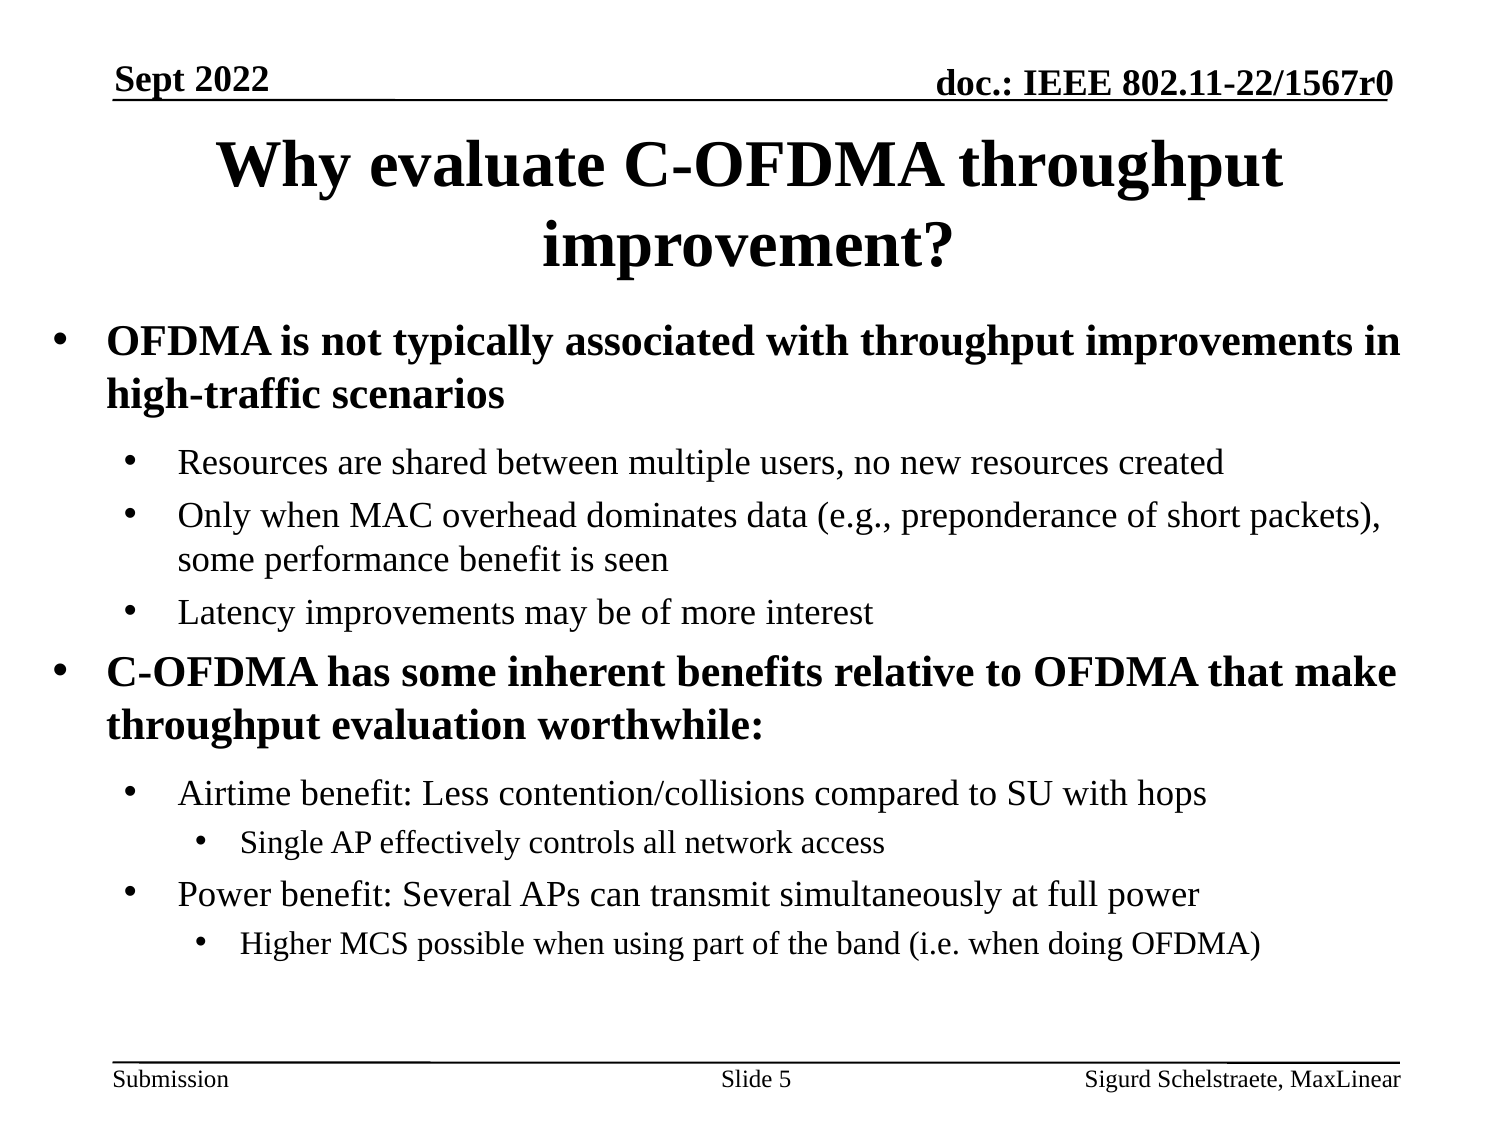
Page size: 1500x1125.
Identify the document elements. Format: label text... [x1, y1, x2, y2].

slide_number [114, 54, 423, 100]
slide_number 5 [712, 1061, 800, 1123]
list OFDMA is not typically associated with throughput improvements in high-traffic scenarios Resources are shared between multiple users, no new resources created Only when MAC overhead dominates data (e.g., preponderance of short packets), some performance benefit is seen Latency improvements may be of more interest C-OFDMA has some inherent benefits relative to OFDMA that make throughput evaluation worthwhile: Airtime benefit: Less contention/collisions compared to SU with hops Single AP effectively controls all network access Power benefit: Several APs can transmit simultaneously at full power Higher MCS possible when using part of the band (i.e. when doing OFDMA) [37, 303, 1451, 976]
title Why evaluate C-OFDMA throughput improvement? [112, 112, 1388, 288]
footer Sigurd Schelstraete, MaxLinear [878, 1061, 1402, 1093]
